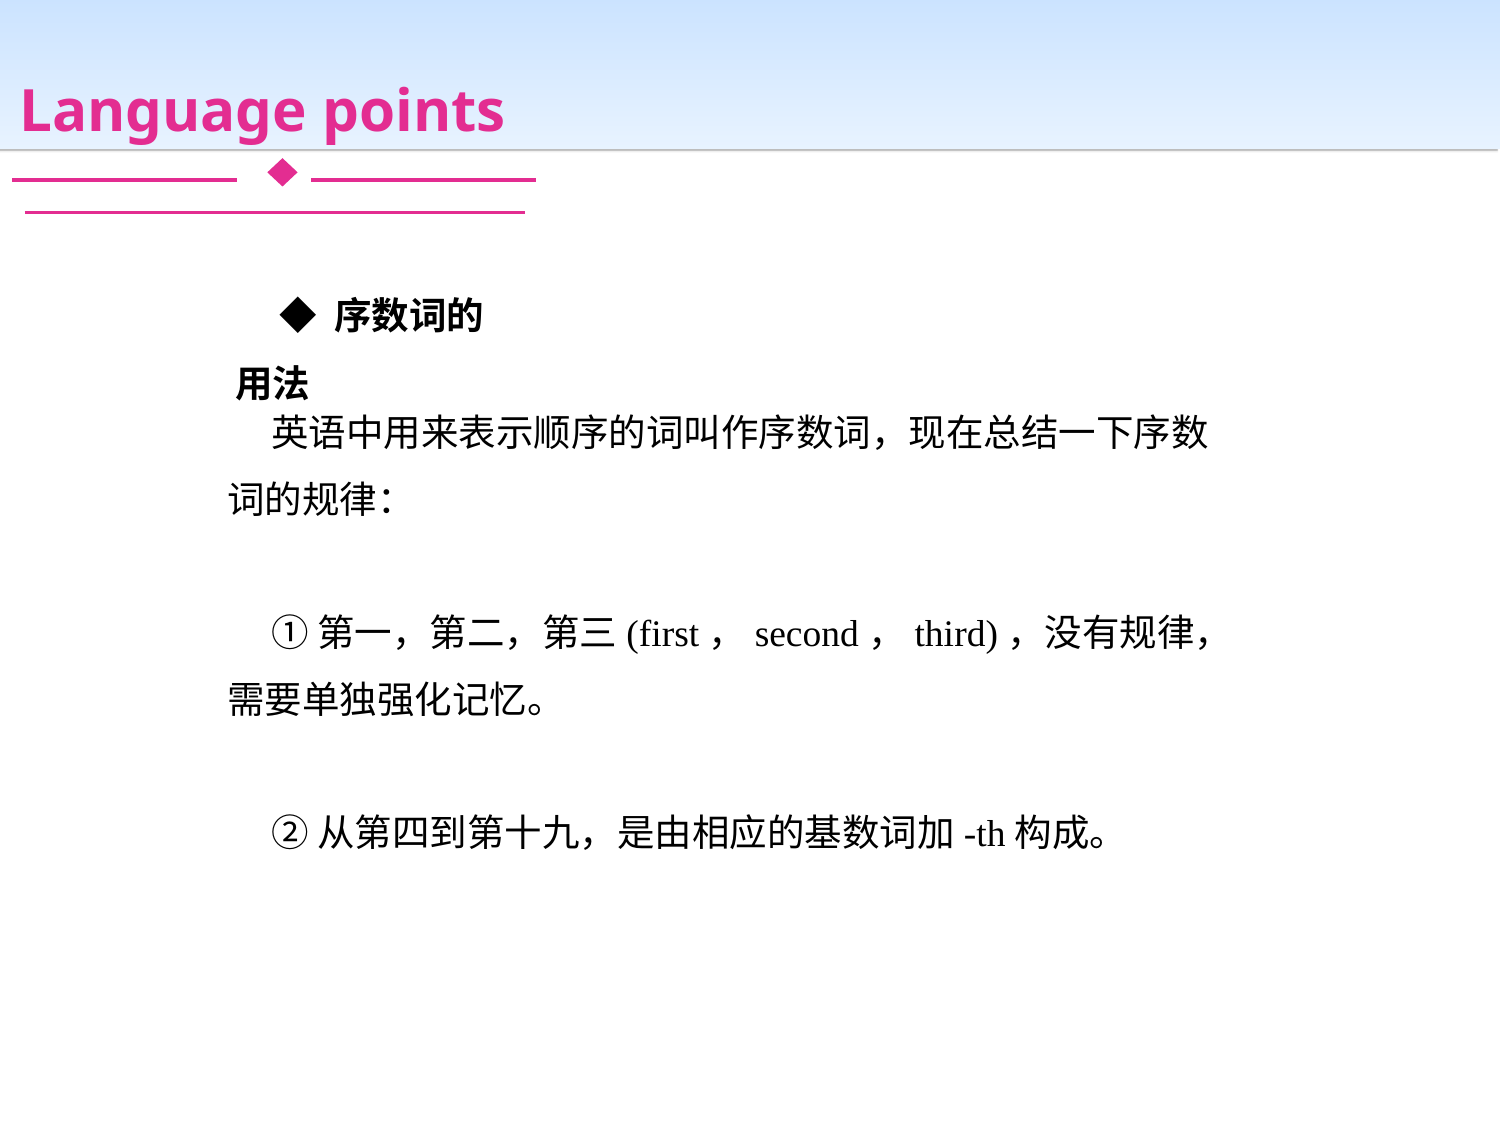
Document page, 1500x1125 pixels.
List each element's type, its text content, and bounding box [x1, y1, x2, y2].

text_box 英语中用来表示顺序的词叫作序数词，现在总结一下序数词的规律： [212, 379, 1225, 529]
text_box Language points [0, 45, 525, 151]
text_box ◆ 序数词的用法 [220, 262, 531, 345]
text_box ②从第四到第十九，是由相应的基数词加-th构成。 [212, 779, 1200, 929]
text_box ①第一，第二，第三(first，second，third)，没有规律，需要单独强化记忆。 [212, 579, 1275, 729]
text_box [12, 178, 513, 230]
text_box [267, 158, 298, 187]
